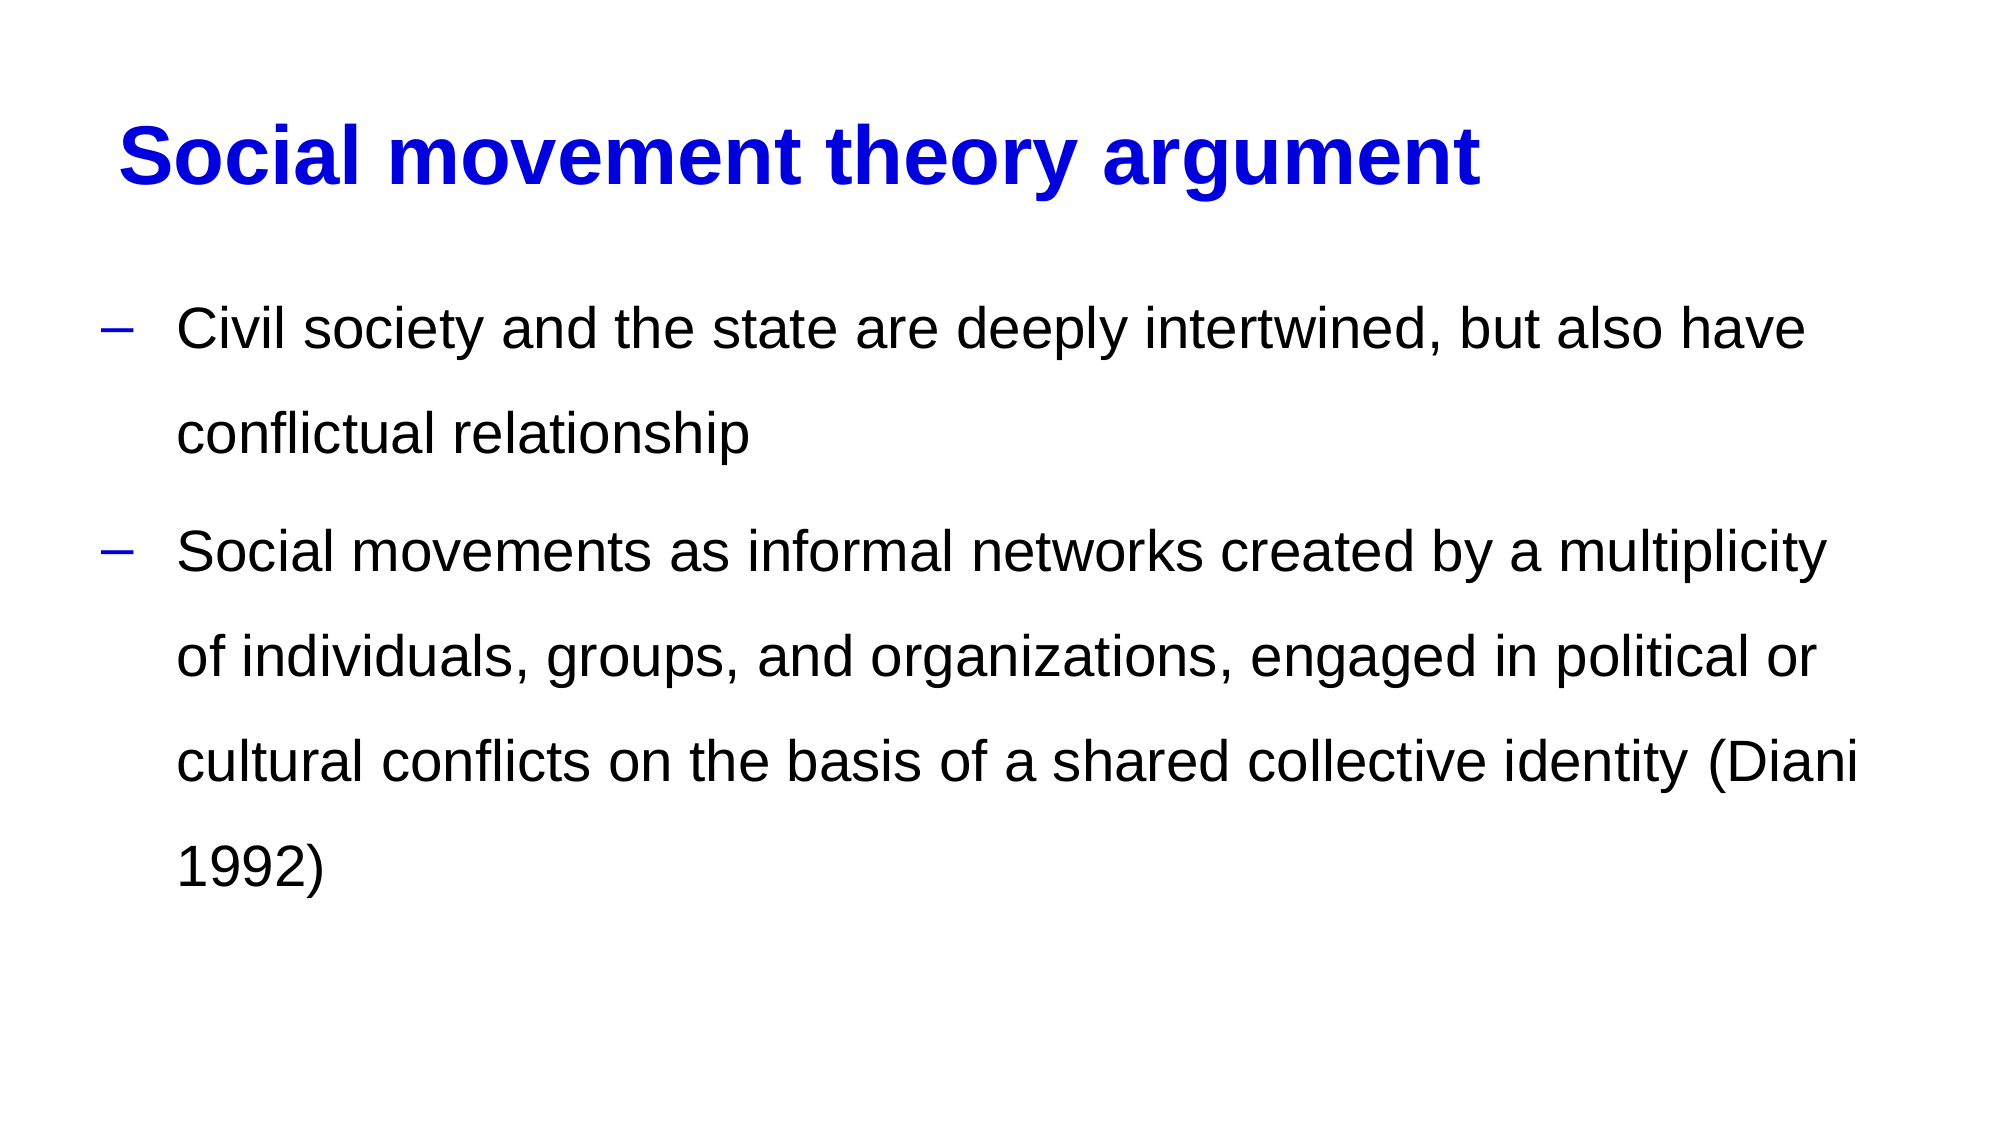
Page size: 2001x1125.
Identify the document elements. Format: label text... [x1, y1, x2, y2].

title Social movement theory argument [118, 118, 1883, 193]
text_box Civil society and the state are deeply intertwined, but also have conflictual relationship Social movements as informal networks created by a multiplicity of individuals, groups, and organizations, engaged in political or cultural conflicts on the basis of a shared collective identity (Diani 1992) [101, 255, 1866, 957]
